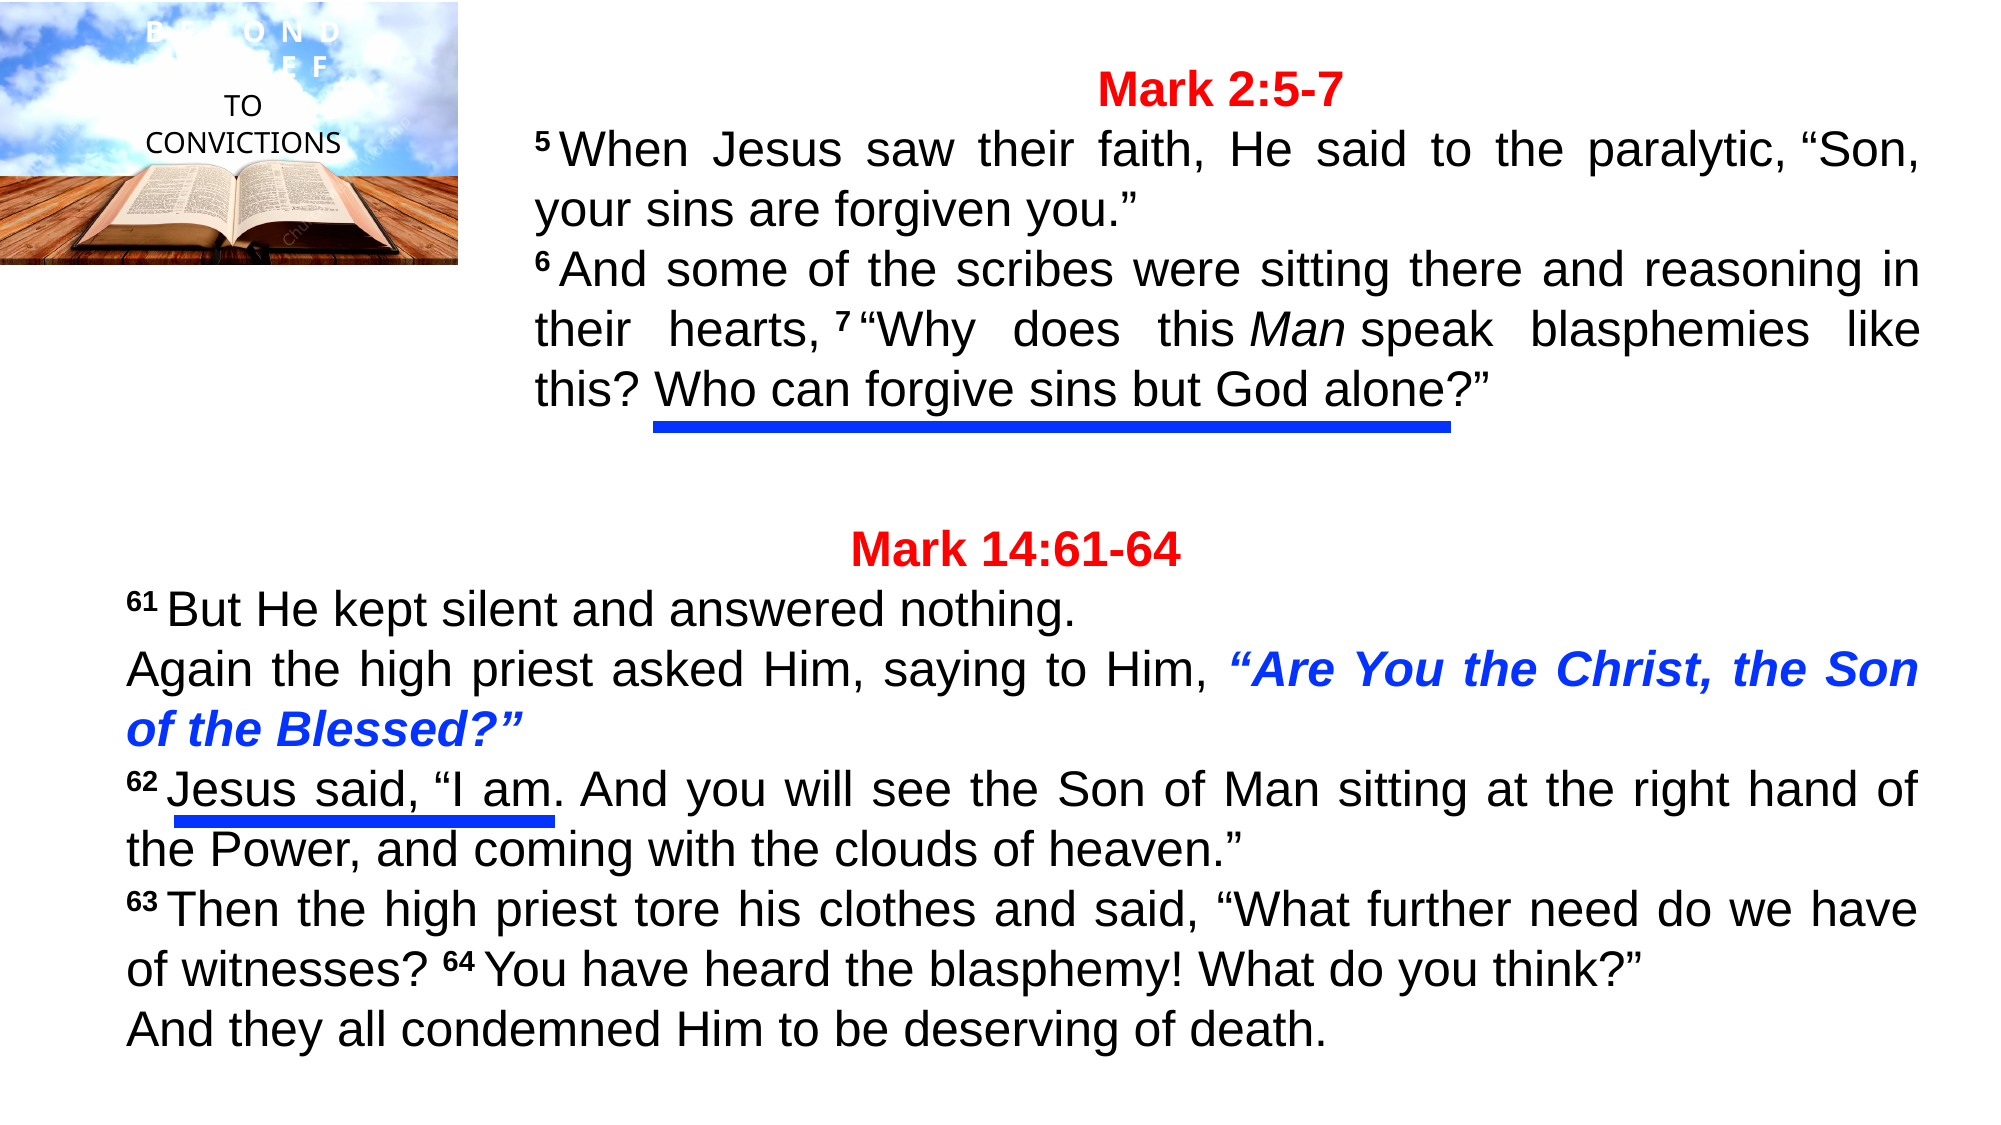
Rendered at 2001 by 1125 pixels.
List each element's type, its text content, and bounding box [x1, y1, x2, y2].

picture [0, 2, 458, 265]
text_box Mark 2:5-7 5 When Jesus saw their faith, He said to the paralytic, “Son, your sins are forgiven you.” 6 And some of the scribes were sitting there and reasoning in their hearts, 7 “Why does this Man speak blasphemies like this? Who can forgive sins but God alone?” [519, 48, 1937, 424]
text_box Mark 14:61-64 61 But He kept silent and answered nothing. Again the high priest asked Him, saying to Him, “Are You the Christ, the Son of the Blessed?” 62 Jesus said, “I am. And you will see the Son of Man sitting at the right hand of the Power, and coming with the clouds of heaven.” 63 Then the high priest tore his clothes and said, “What further need do we have of witnesses? 64 You have heard the blasphemy! What do you think?” And they all condemned Him to be deserving of death. [111, 509, 1935, 1065]
